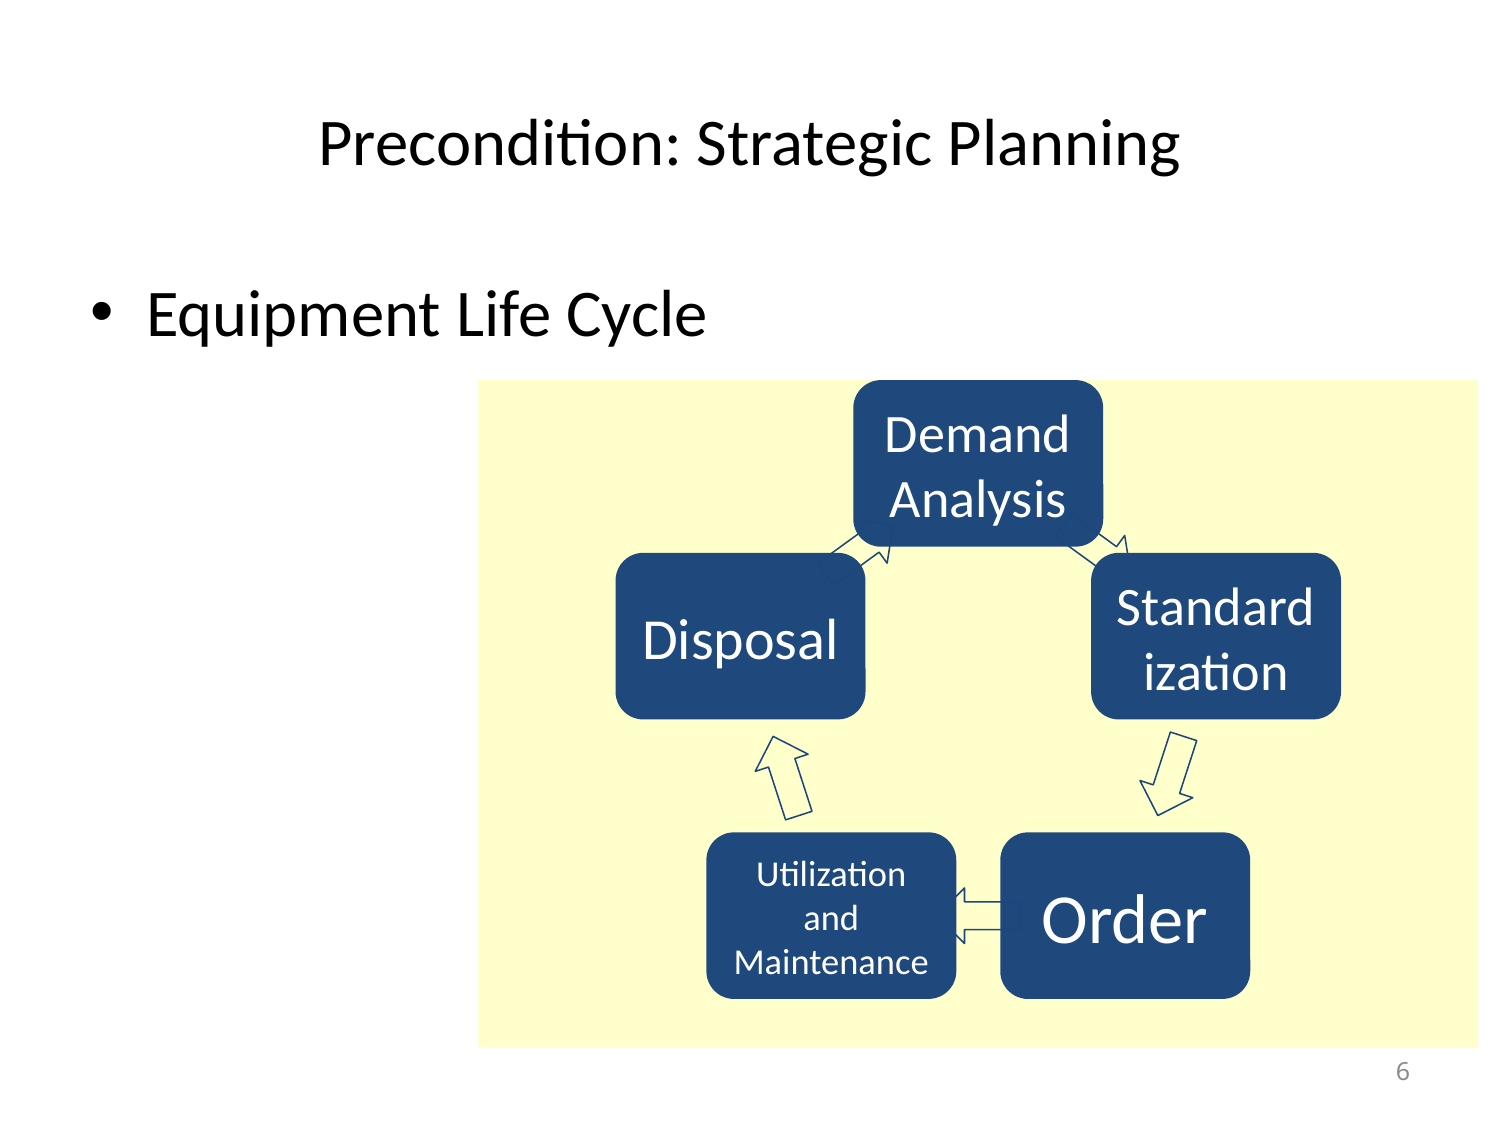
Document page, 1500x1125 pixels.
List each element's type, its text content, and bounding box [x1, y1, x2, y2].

slide_number 6 [1074, 1055, 1425, 1103]
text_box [478, 379, 1479, 1048]
title Precondition: Strategic Planning [75, 45, 1425, 233]
list Equipment Life Cycle [75, 262, 1425, 1005]
